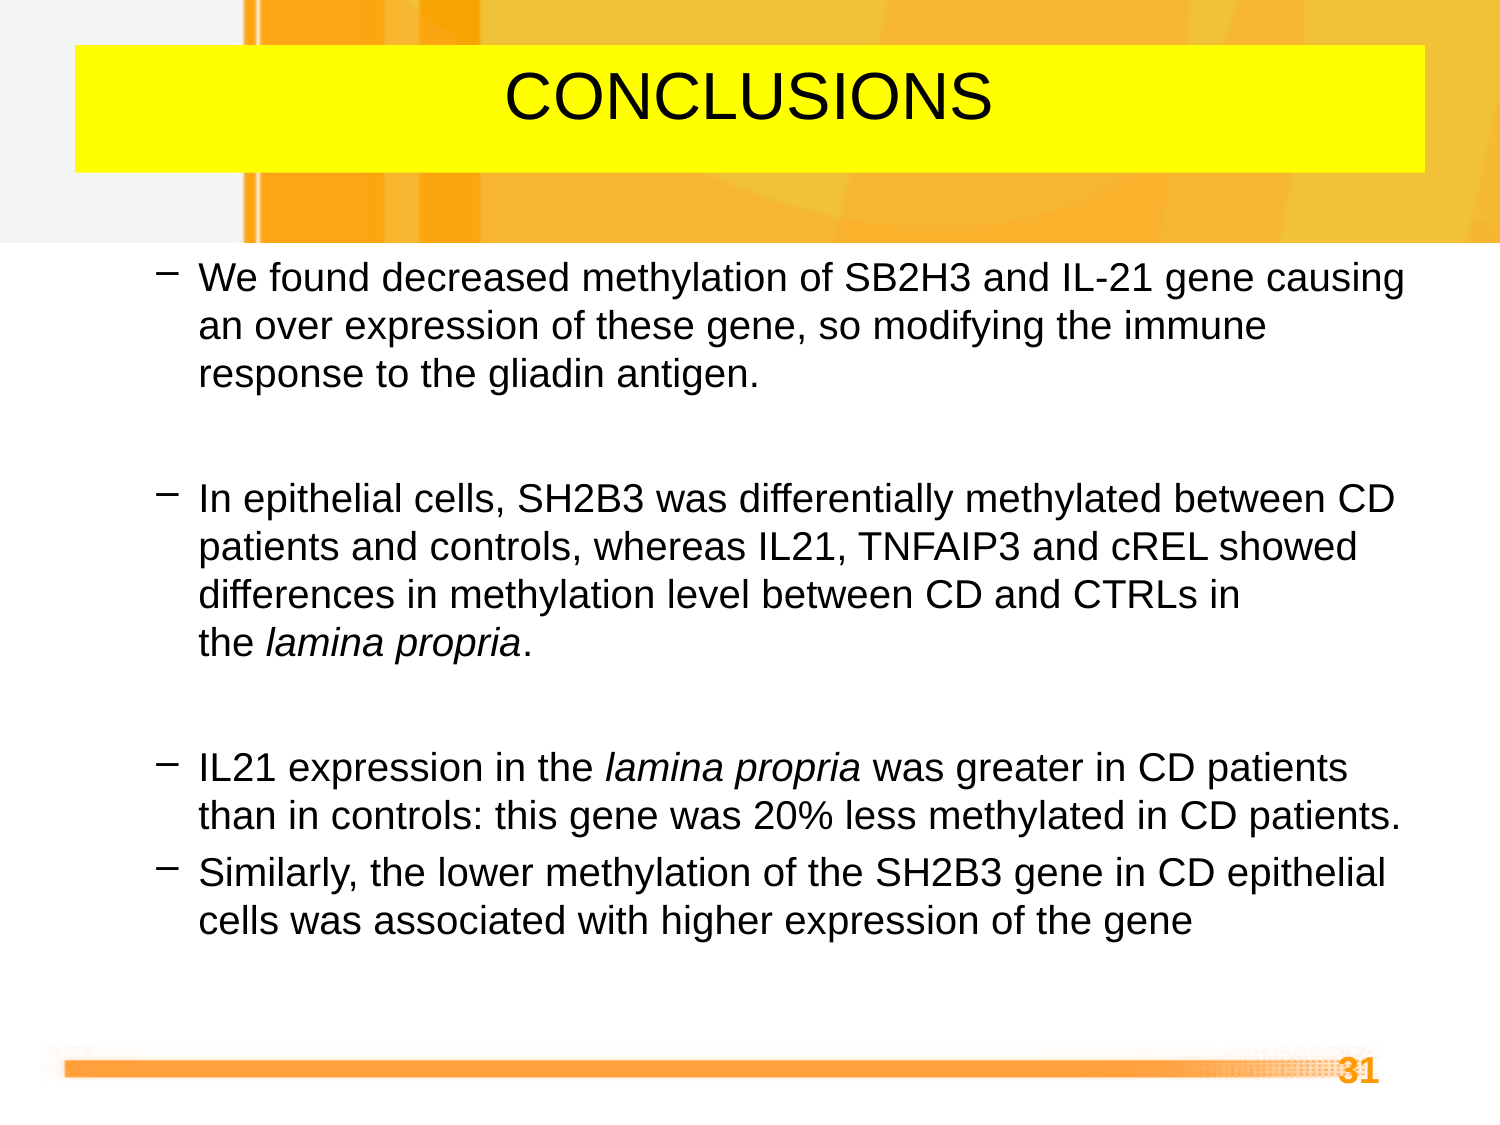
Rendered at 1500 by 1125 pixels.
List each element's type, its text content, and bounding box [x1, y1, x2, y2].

picture [0, 0, 1500, 243]
picture [41, 1046, 1400, 1097]
list We found decreased methylation of SB2H3 and IL-21 gene causing an over expression of these gene, so modifying the immune response to the gliadin antigen. In epithelial cells, SH2B3 was differentially methylated between CD patients and controls, whereas IL21, TNFAIP3 and cREL showed differences in methylation level between CD and CTRLs in the lamina propria. IL21 expression in the lamina propria was greater in CD patients than in controls: this gene was 20% less methylated in CD patients. Similarly, the lower methylation of the SH2B3 gene in CD epithelial cells was associated with higher expression of the gene [75, 243, 1425, 1005]
title CONCLUSIONS [75, 45, 1425, 173]
